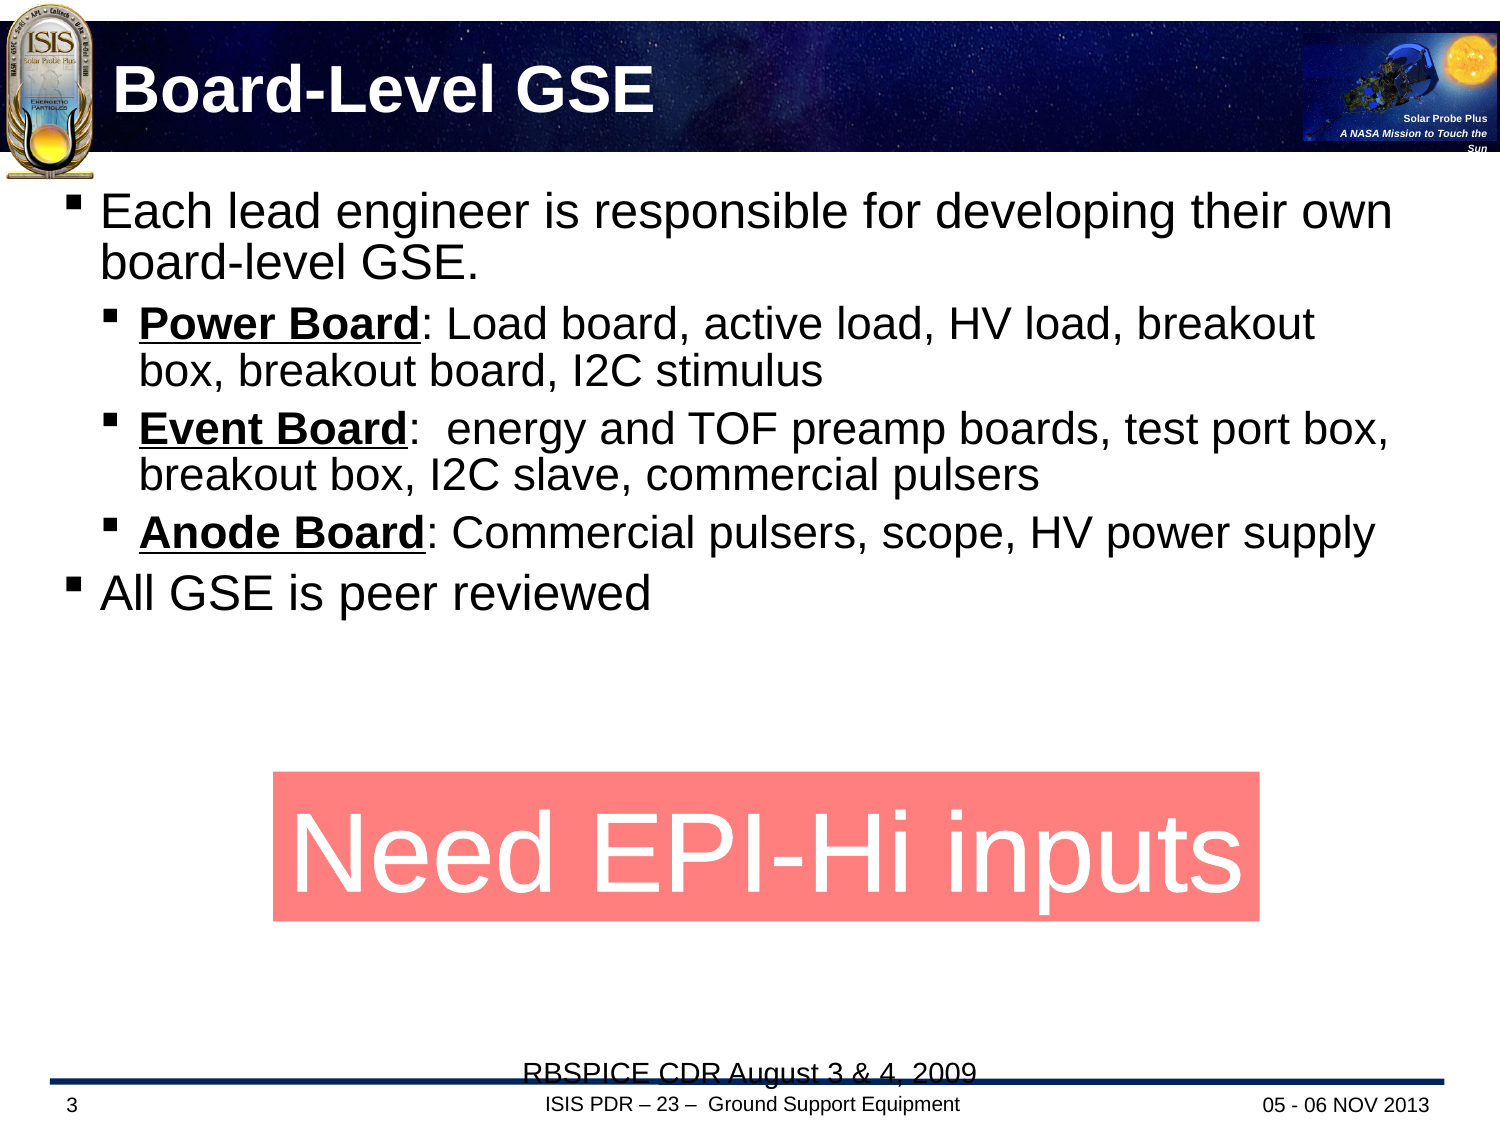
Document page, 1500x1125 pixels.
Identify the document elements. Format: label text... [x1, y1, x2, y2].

list Each lead engineer is responsible for developing their own board-level GSE. Power Board: Load board, active load, HV load, breakout box, breakout board, I2C stimulus Event Board: energy and TOF preamp boards, test port box, breakout box, I2C slave, commercial pulsers Anode Board: Commercial pulsers, scope, HV power supply All GSE is peer reviewed [62, 187, 1413, 976]
text_box Need EPI-Hi inputs [273, 771, 1260, 922]
picture [0, 2, 1500, 181]
text_box RBSPICE CDR August 3 & 4, 2009 [462, 1046, 1038, 1125]
title Board-Level GSE [111, 30, 1294, 142]
